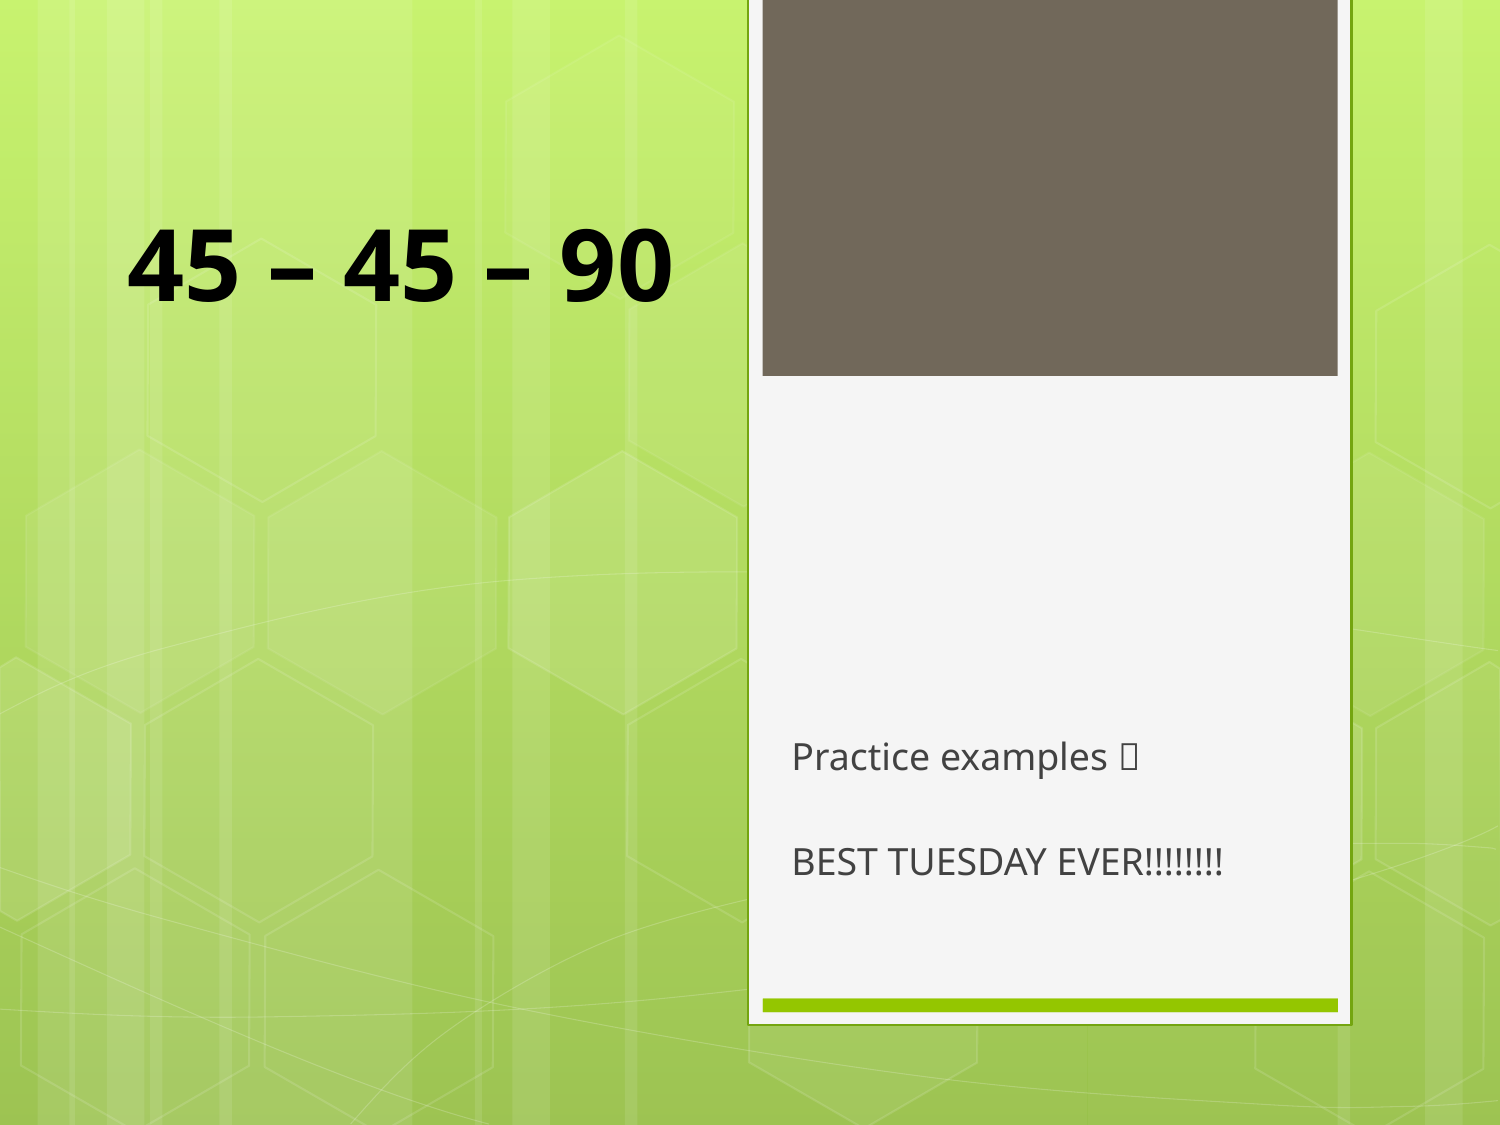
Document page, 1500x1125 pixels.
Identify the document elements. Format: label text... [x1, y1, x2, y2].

subtitle Practice examples  BEST TUESDAY EVER!!!!!!!! [776, 725, 1320, 933]
title 45 – 45 – 90 [112, 87, 1388, 329]
